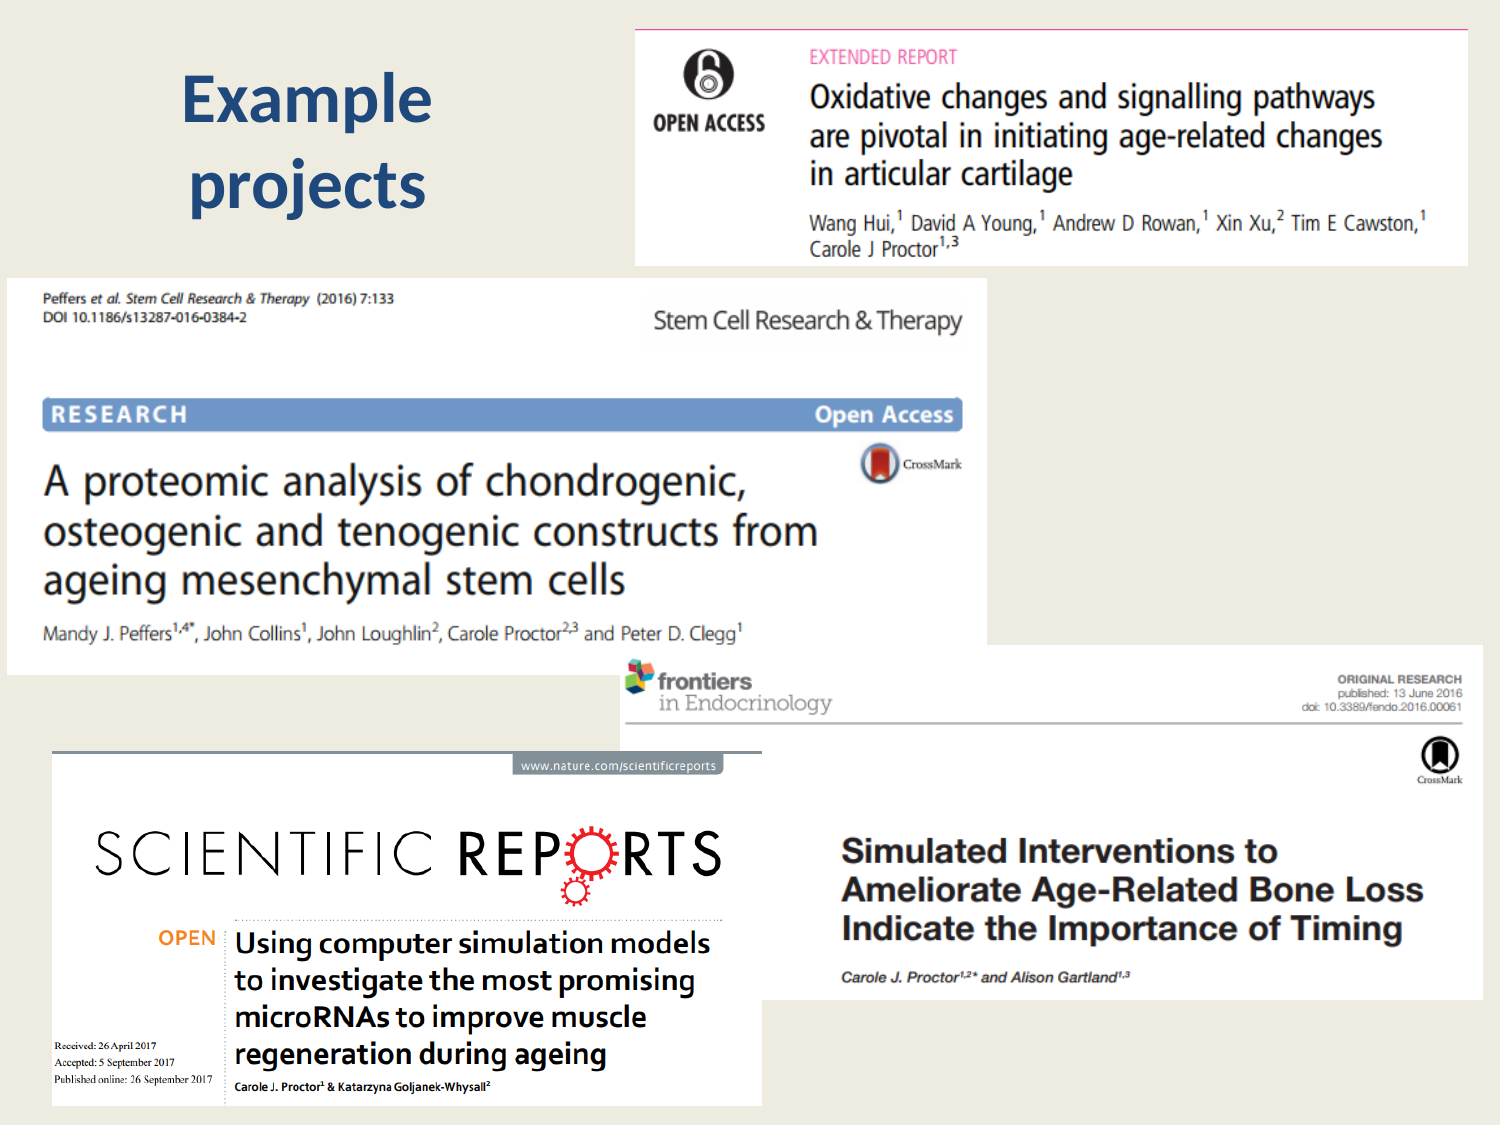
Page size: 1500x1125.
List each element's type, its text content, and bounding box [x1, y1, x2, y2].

picture [635, 29, 1468, 266]
picture [7, 278, 1483, 1107]
title Example projects [41, 42, 575, 231]
